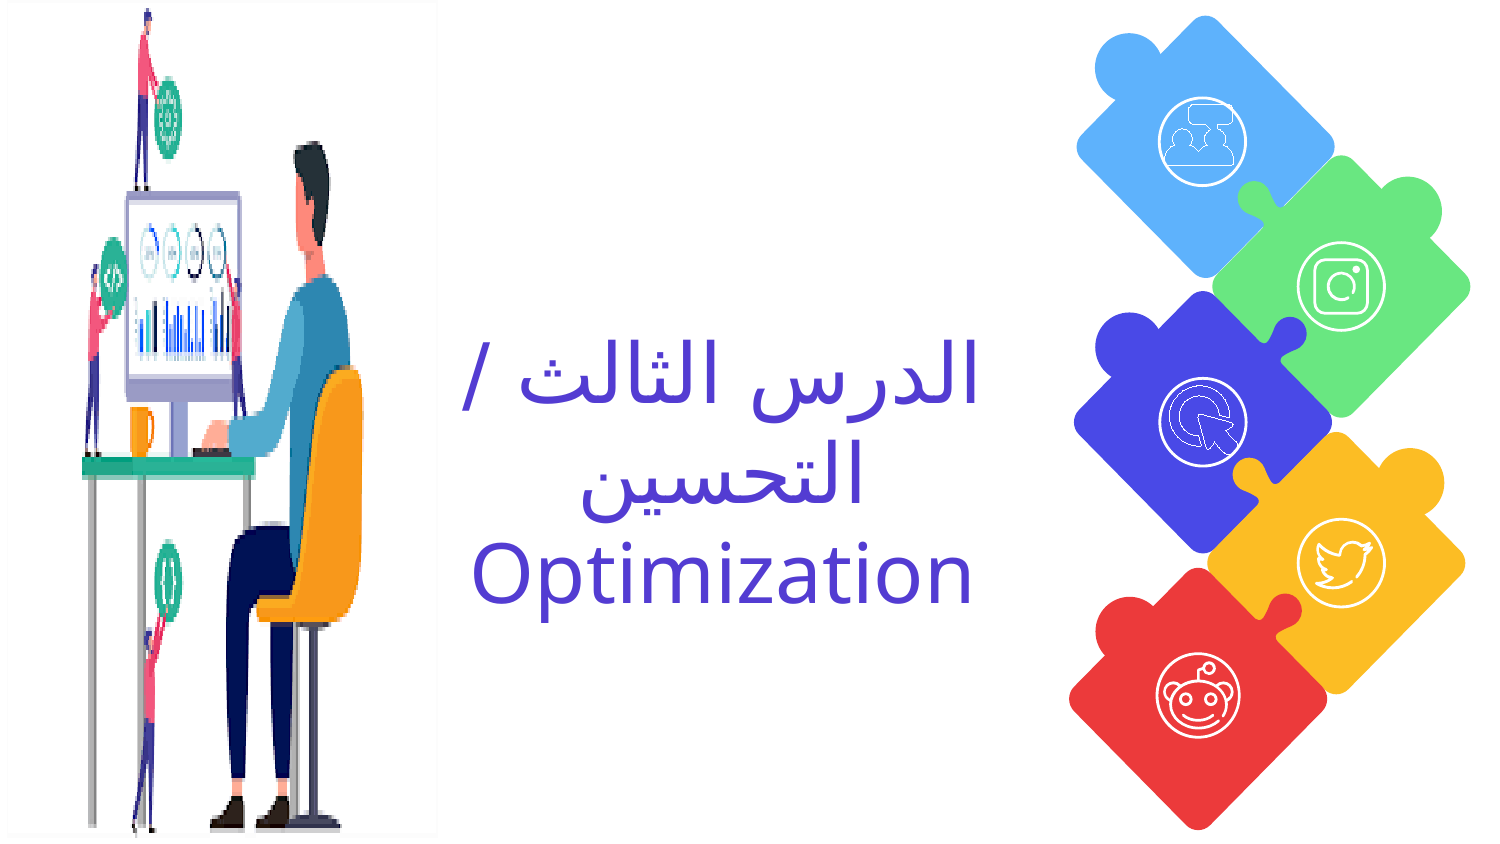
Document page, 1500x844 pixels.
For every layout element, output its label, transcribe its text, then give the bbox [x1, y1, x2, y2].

text_box الدرس الثالث / التحسين Optimization [441, 313, 1062, 628]
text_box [1169, 385, 1239, 455]
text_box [1067, 15, 1473, 831]
picture [7, 0, 438, 839]
